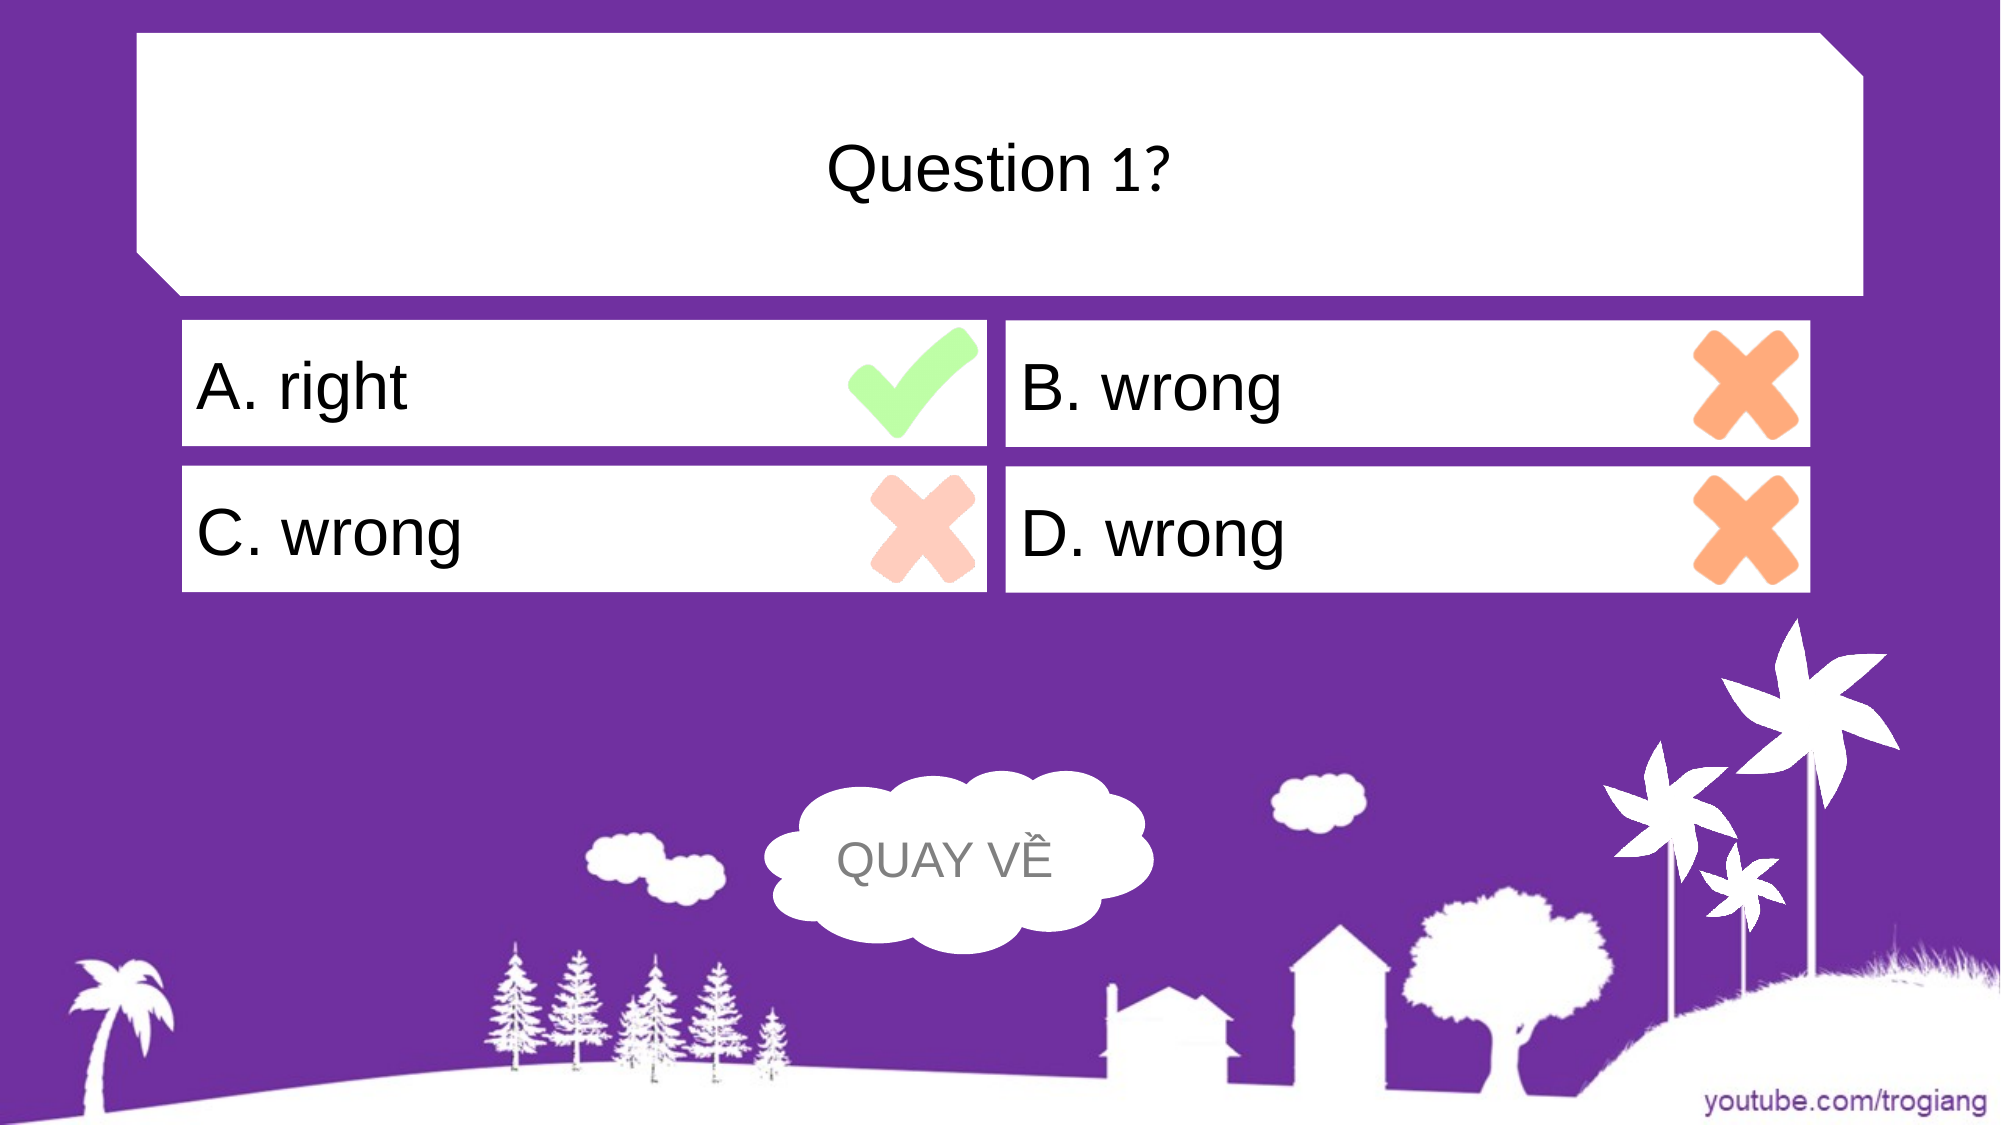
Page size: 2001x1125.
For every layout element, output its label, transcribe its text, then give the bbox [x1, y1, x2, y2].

text_box D. wrong [1005, 465, 1811, 594]
picture [0, 0, 2001, 1125]
text_box QUAY VỀ [764, 770, 1154, 955]
text_box C. wrong [181, 465, 988, 593]
text_box Question 1? [135, 31, 1865, 298]
text_box A. right [181, 319, 988, 447]
text_box B. wrong [1005, 319, 1811, 448]
